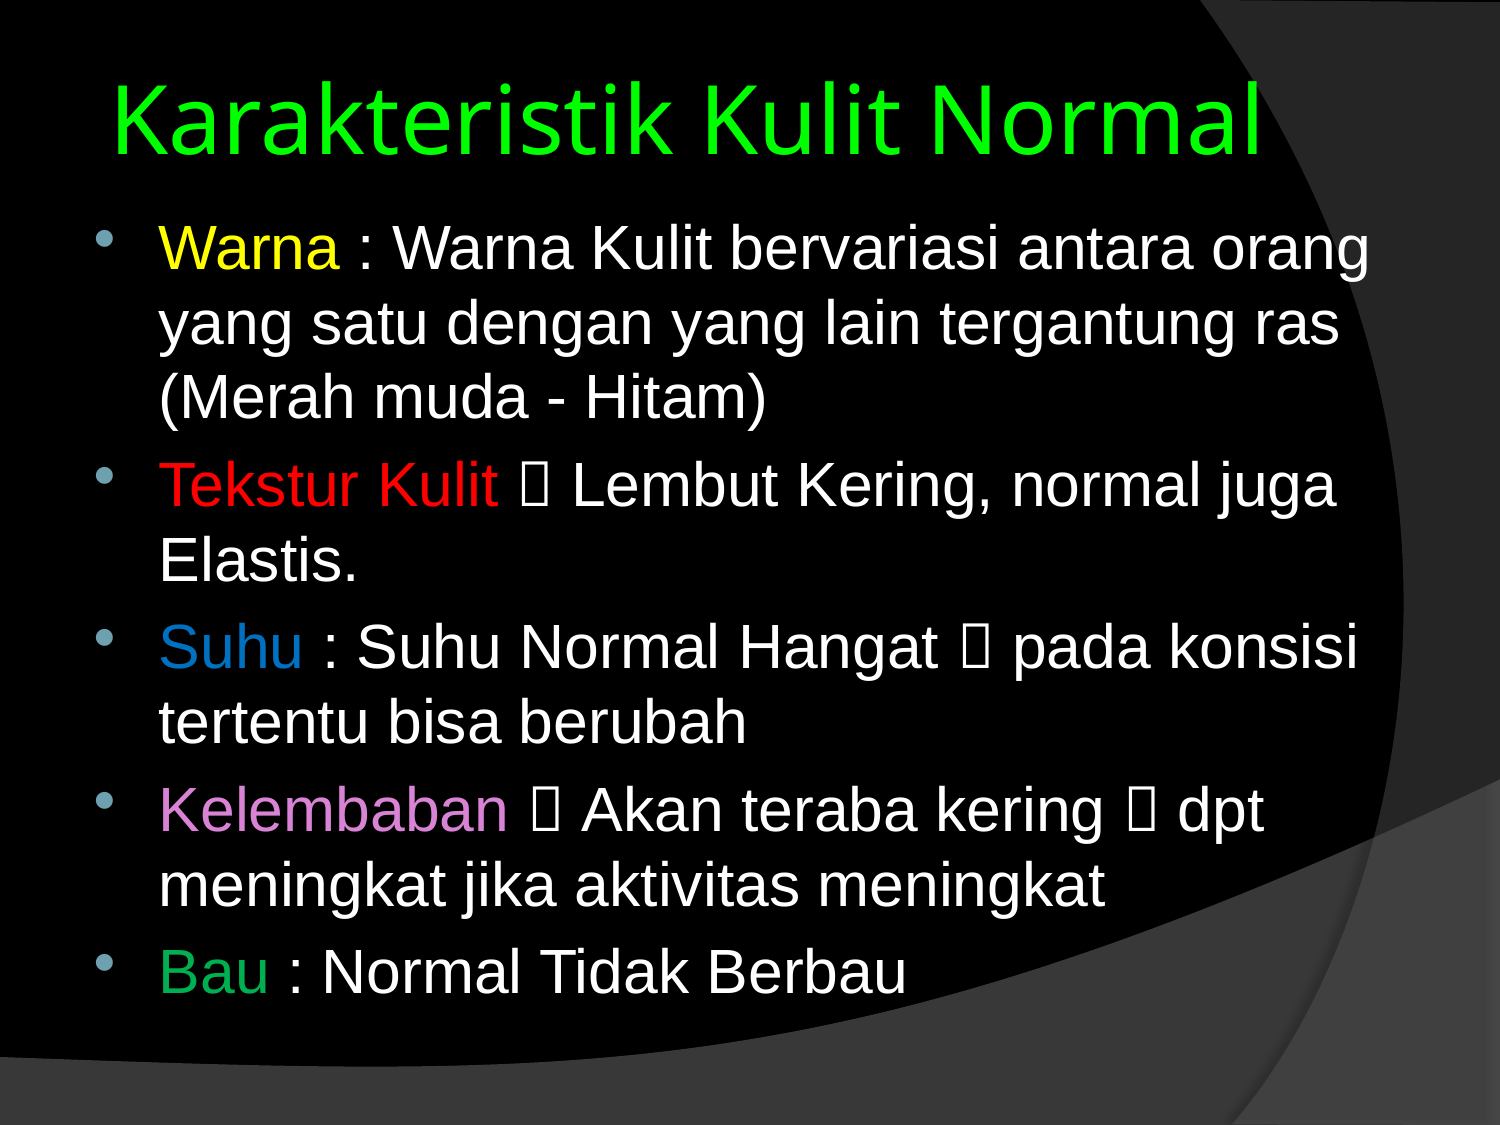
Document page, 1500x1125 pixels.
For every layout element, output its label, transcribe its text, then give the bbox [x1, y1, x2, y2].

title Karakteristik Kulit Normal [74, 44, 1301, 188]
list Warna : Warna Kulit bervariasi antara orang yang satu dengan yang lain tergantung ras (Merah muda - Hitam) Tekstur Kulit  Lembut Kering, normal juga Elastis. Suhu : Suhu Normal Hangat  pada konsisi tertentu bisa berubah Kelembaban  Akan teraba kering  dpt meningkat jika aktivitas meningkat Bau : Normal Tidak Berbau [74, 198, 1407, 1006]
